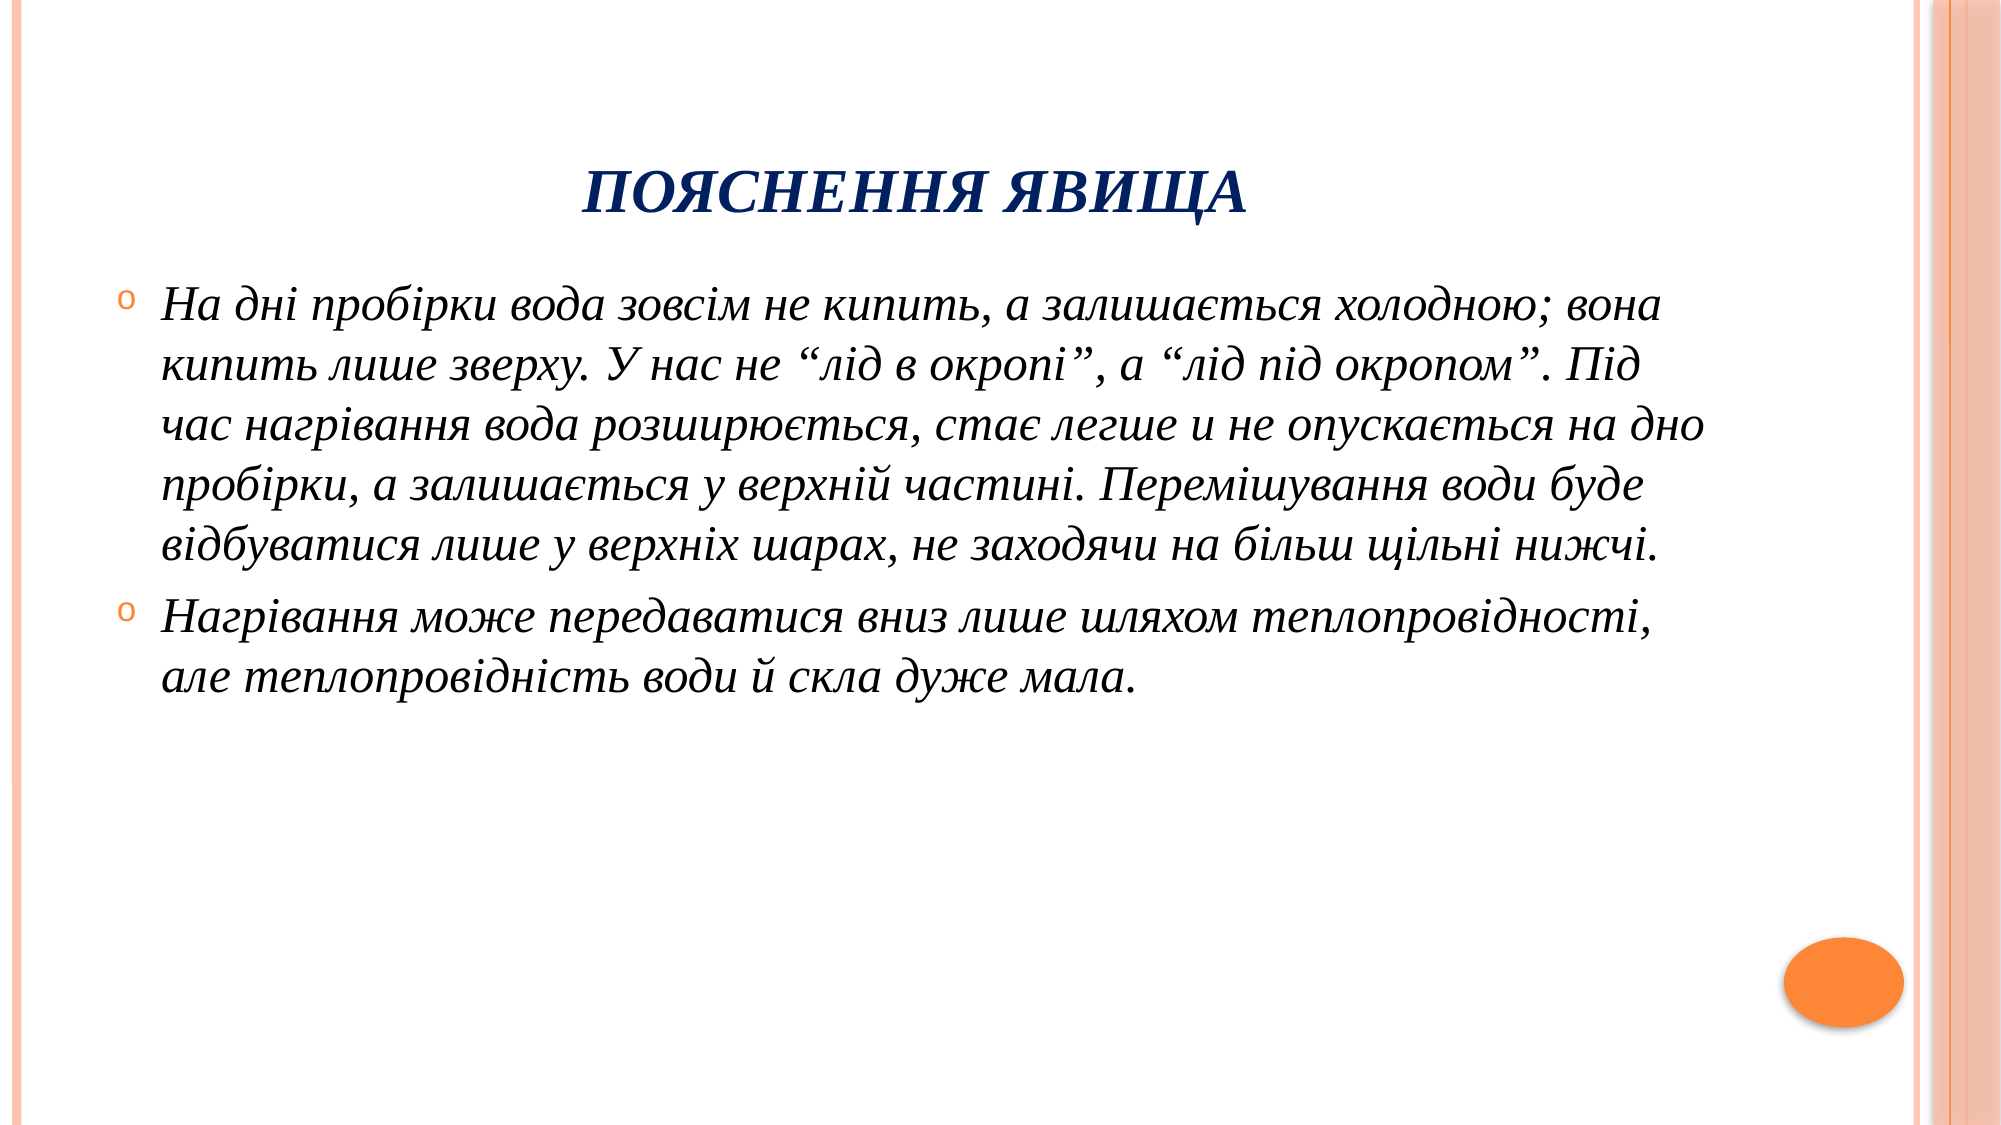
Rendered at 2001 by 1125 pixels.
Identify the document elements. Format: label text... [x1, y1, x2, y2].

list На дні пробірки вода зовсім не кипить, а залишається холодною; вона кипить лише зверху. У нас не “лід в окропі”, а “лід під окропом”. Під час нагрівання вода розширюється, стає легше и не опускається на дно пробірки, а залишається у верхній частині. Перемішування води буде відбуватися лише у верхніх шарах, не заходячи на більш щільні нижчі. Нагрівання може передаватися вниз лише шляхом теплопровідності, але теплопровідність води й скла дуже мала. [101, 262, 1734, 1093]
title Пояснення явища [99, 45, 1734, 233]
